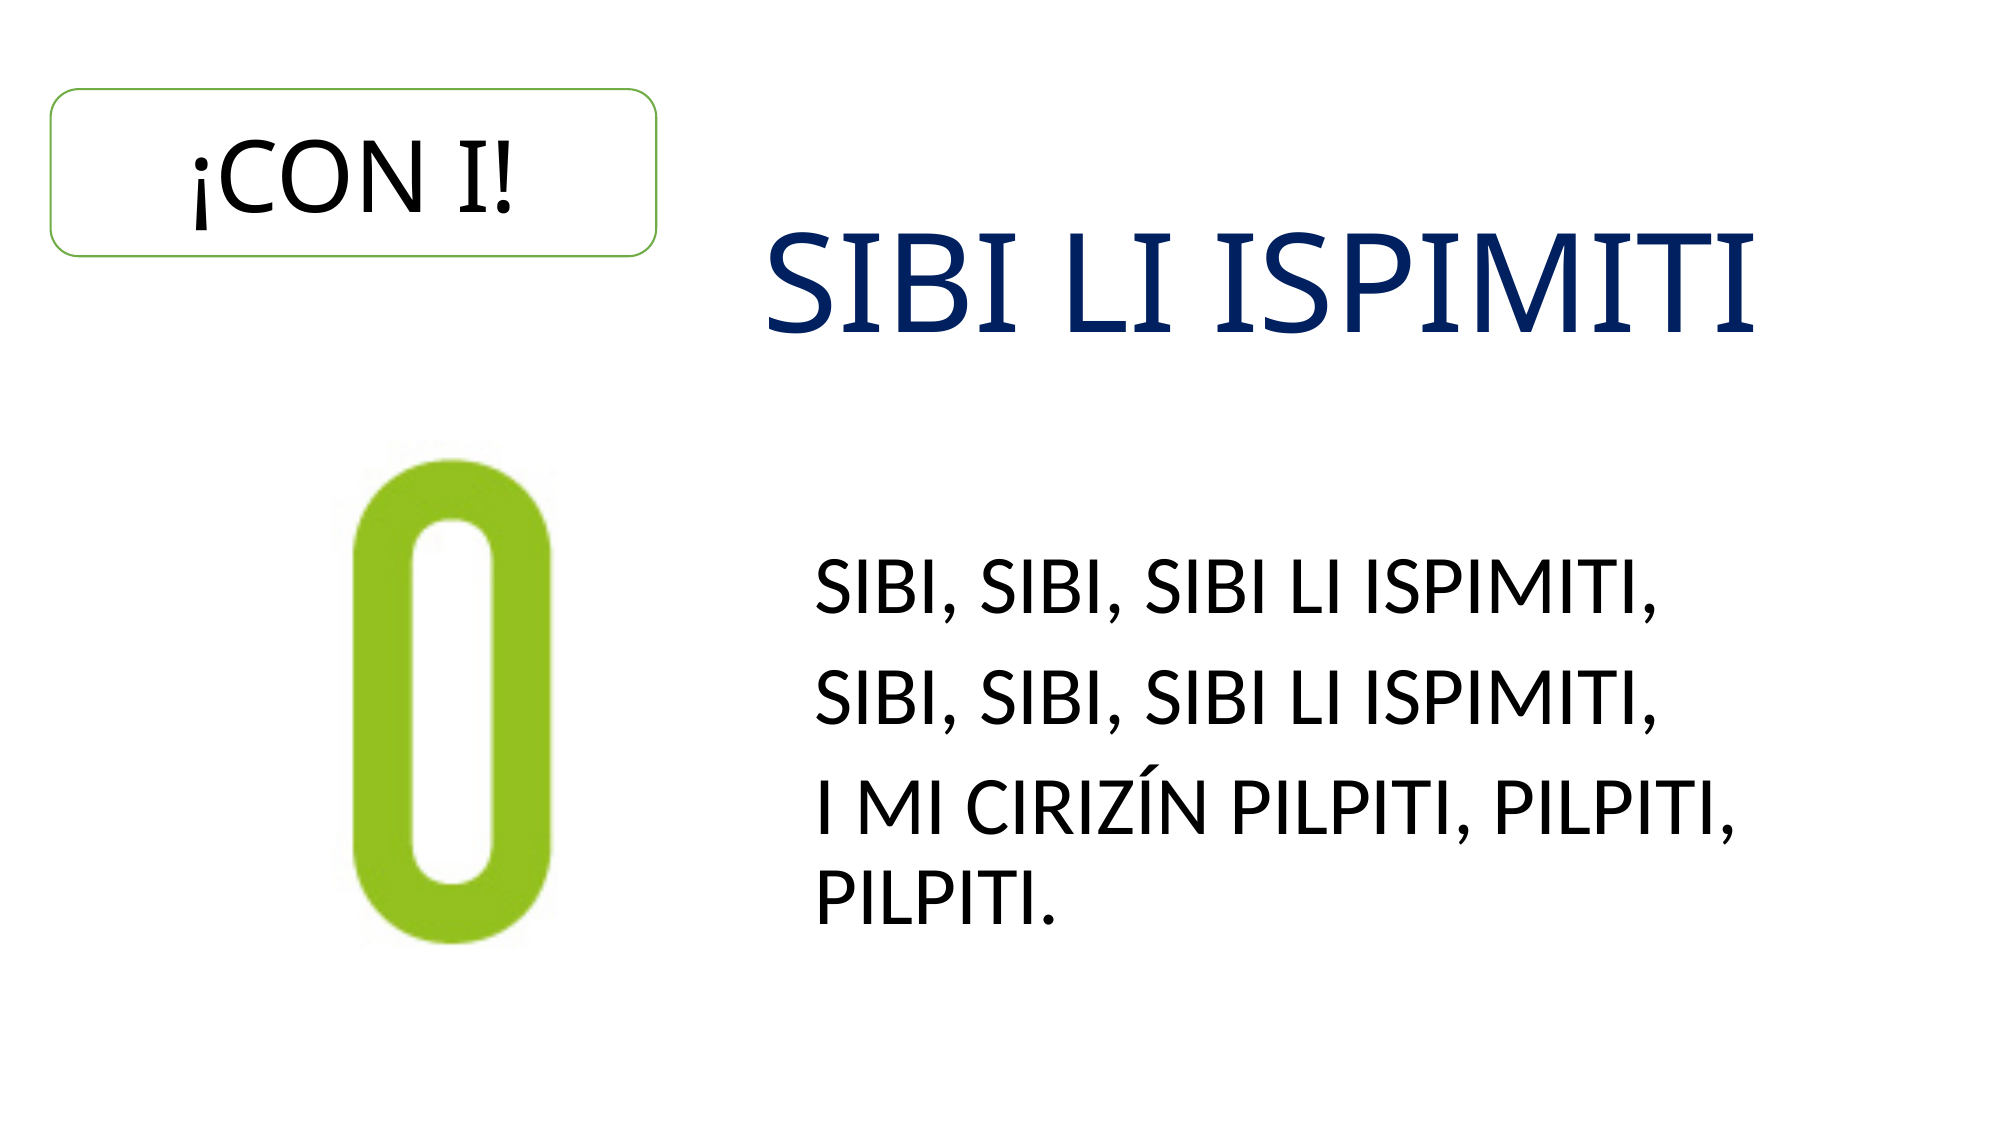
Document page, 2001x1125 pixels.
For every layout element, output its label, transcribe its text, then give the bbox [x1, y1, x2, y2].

picture [36, 321, 897, 1042]
list SIBI, SIBI, SIBI LI ISPIMITI, SIBI, SIBI, SIBI LI ISPIMITI, I MI CIRIZÍN PILPITI, PILPITI, PILPITI. [897, 443, 1959, 1041]
text_box ¡CON I! [49, 88, 658, 258]
title SIBI LI ISPIMITI [747, 131, 1778, 443]
